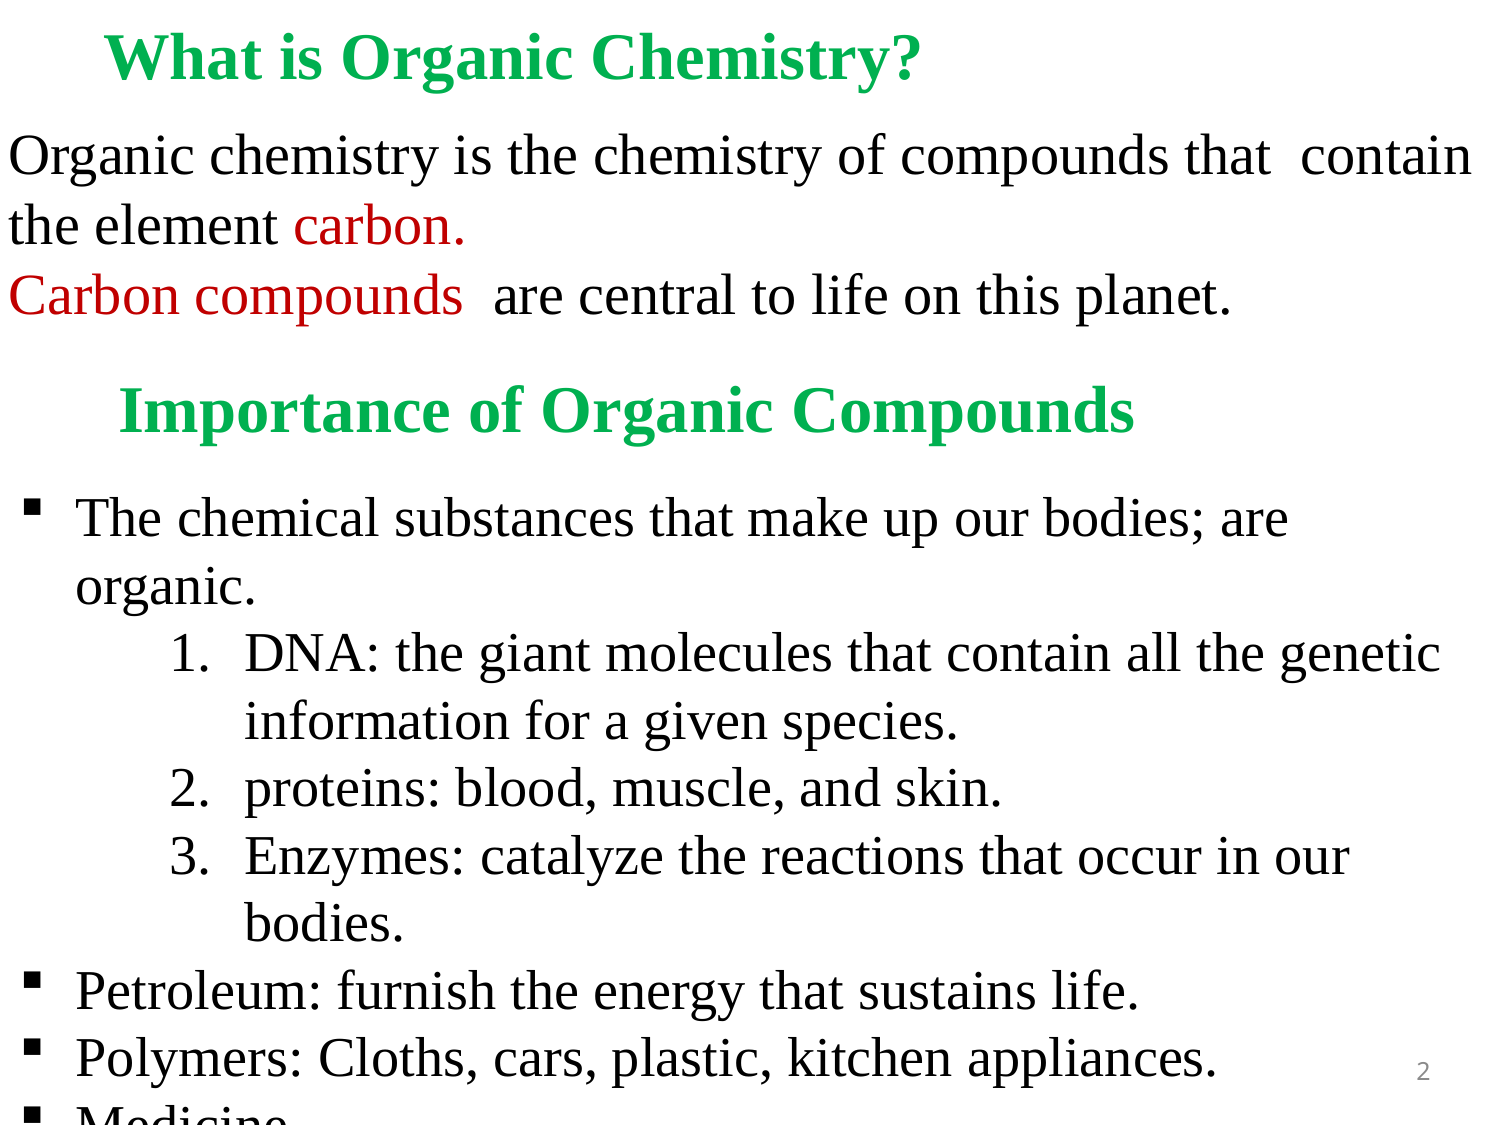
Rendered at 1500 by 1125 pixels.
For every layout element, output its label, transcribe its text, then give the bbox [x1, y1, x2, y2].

text_box Organic chemistry is the chemistry of compounds that contain the element carbon. Carbon compounds are central to life on this planet. [0, 108, 1500, 334]
text_box The chemical substances that make up our bodies; are organic. DNA: the giant molecules that contain all the genetic information for a given species. proteins: blood, muscle, and skin. Enzymes: catalyze the reactions that occur in our bodies. Petroleum: furnish the energy that sustains life. Polymers: Cloths, cars, plastic, kitchen appliances. Medicine. [4, 473, 1500, 1125]
slide_number 2 [1401, 1042, 1494, 1103]
text_box What is Organic Chemistry? [88, 5, 1081, 101]
text_box Importance of Organic Compounds [88, 358, 1152, 454]
